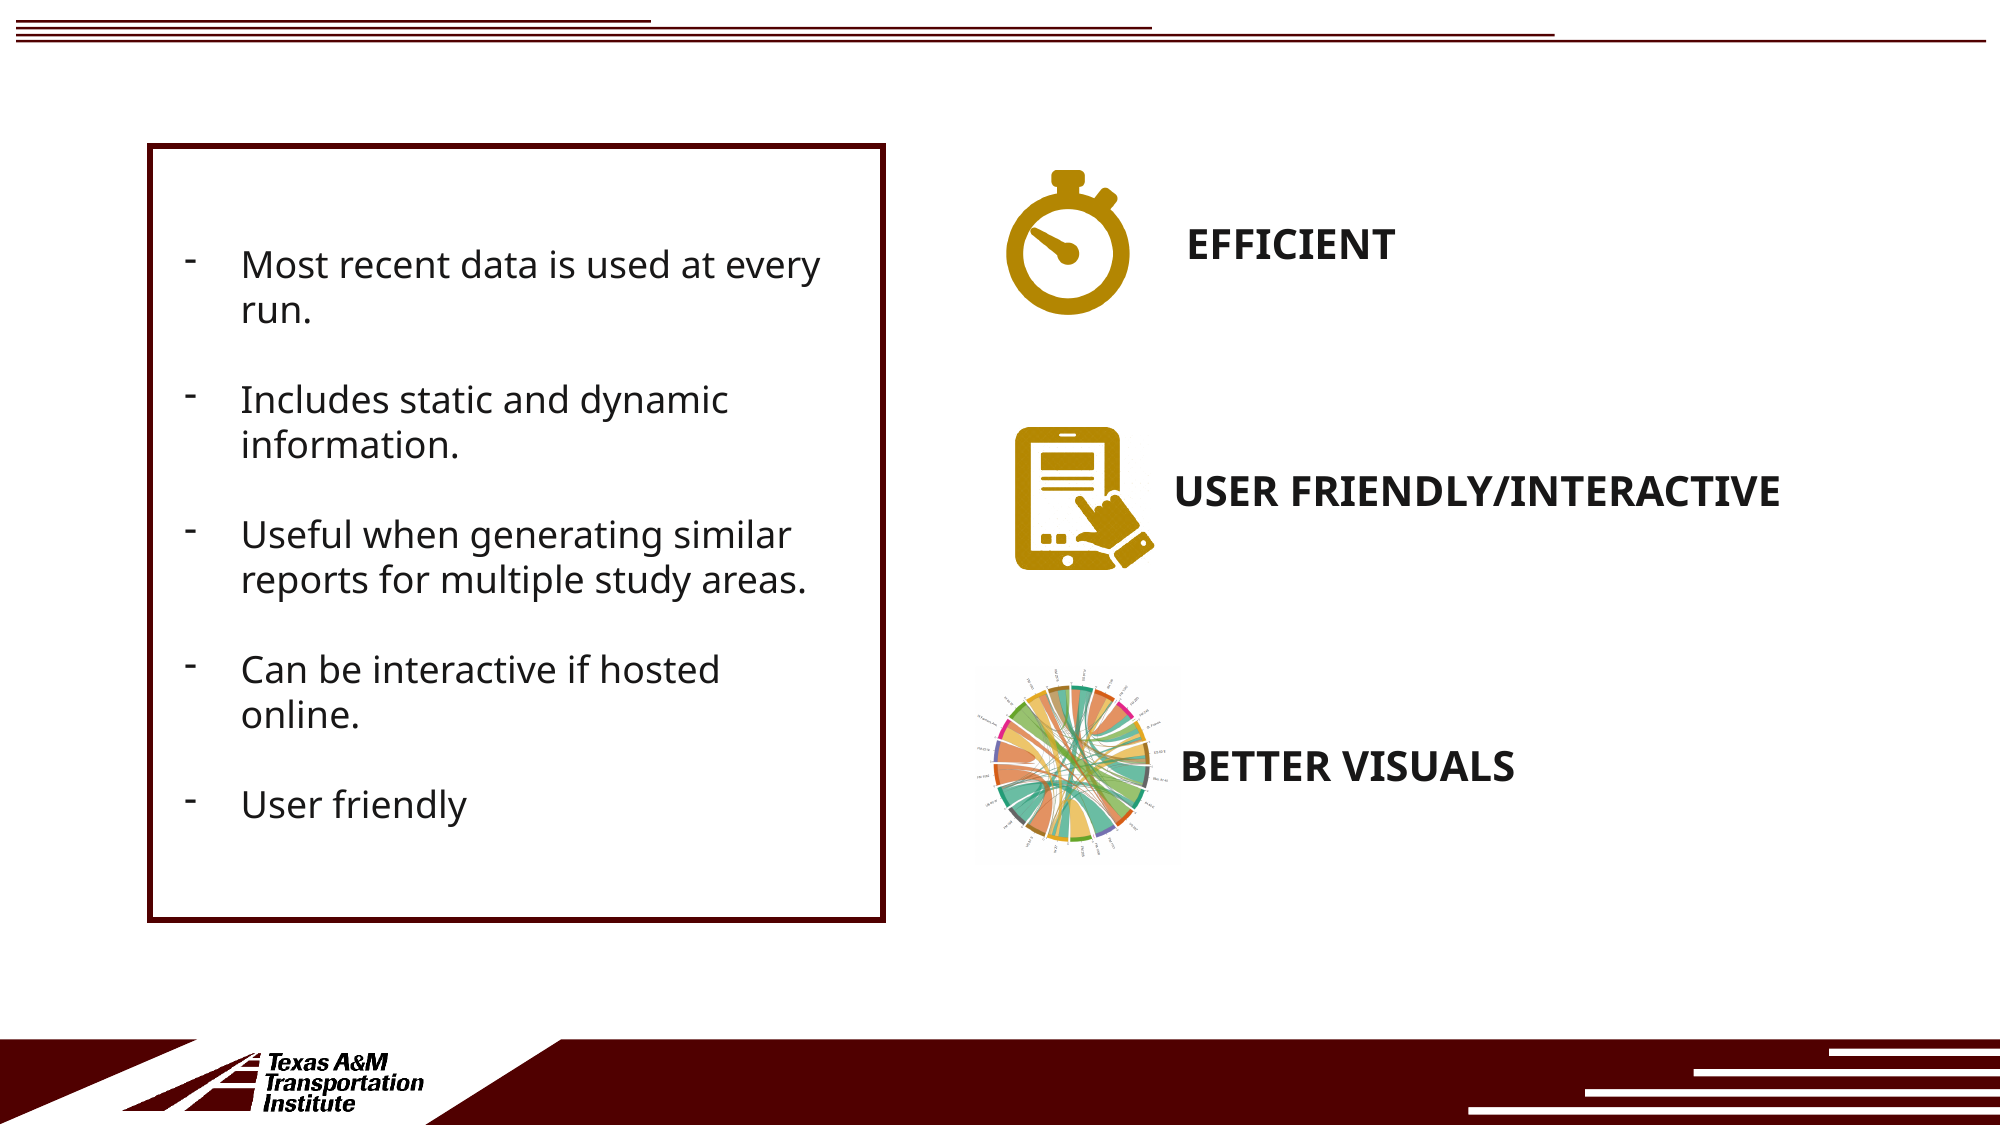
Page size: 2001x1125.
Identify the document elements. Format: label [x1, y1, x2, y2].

picture [1013, 427, 1156, 570]
picture [975, 666, 1181, 865]
text_box [0, 20, 2000, 1125]
picture [995, 170, 1143, 317]
